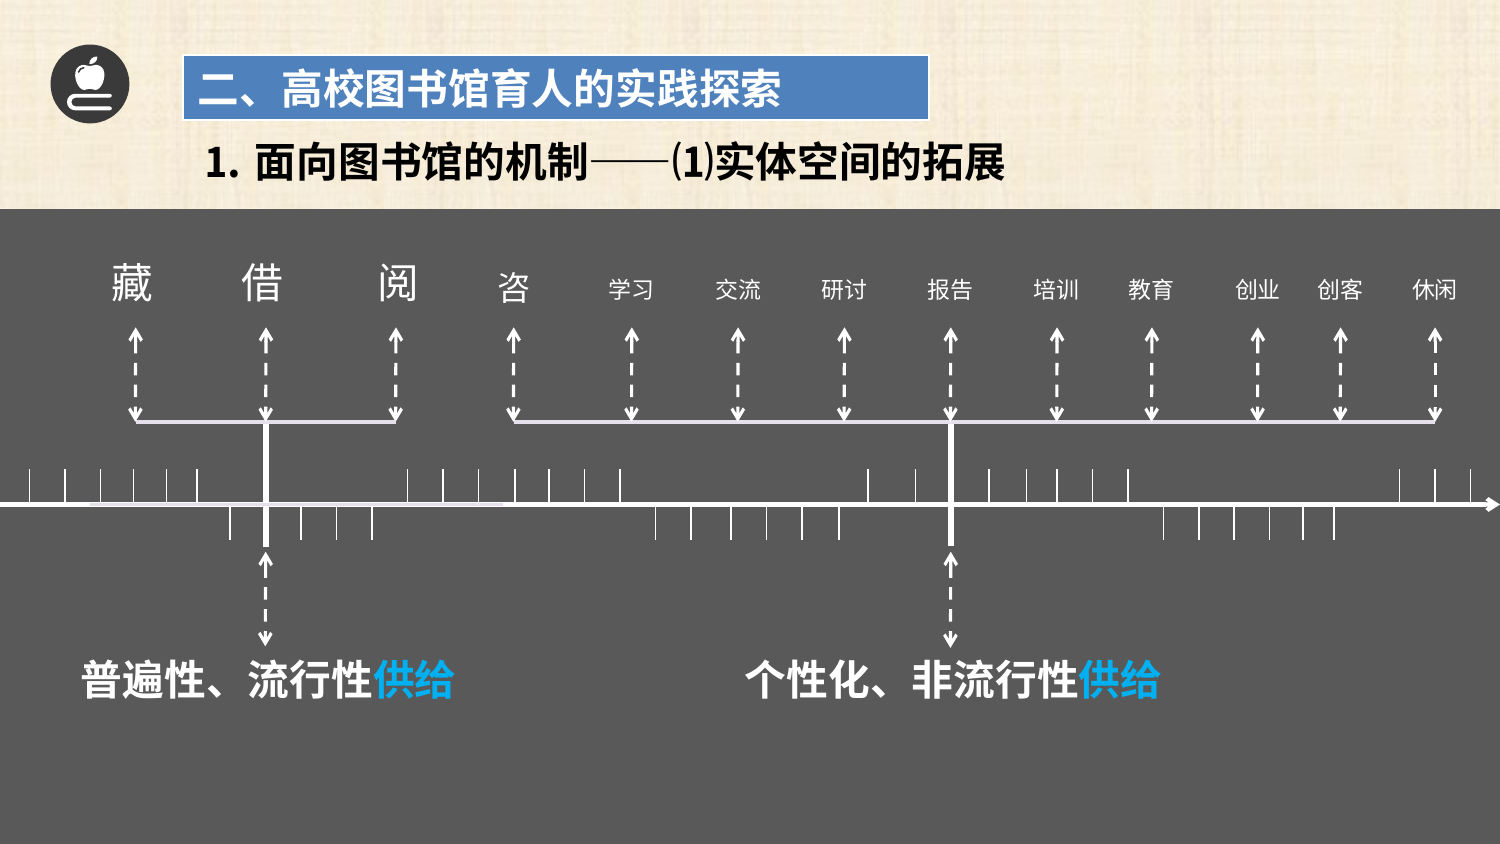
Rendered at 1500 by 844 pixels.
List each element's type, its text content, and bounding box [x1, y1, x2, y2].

text_box 借 [188, 249, 324, 315]
text_box 创客 [1293, 268, 1387, 311]
text_box 个性化、非流行性供给 [708, 646, 1199, 712]
text_box 普遍性、流行性供给 [23, 646, 514, 712]
text_box 创业 [1210, 268, 1293, 311]
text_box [0, 421, 1500, 548]
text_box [51, 45, 129, 123]
text_box ⒈面向图书馆的机制——⑴实体空间的拓展 [188, 128, 1046, 194]
text_box 休闲 [1387, 268, 1483, 311]
text_box 学习 [584, 268, 680, 311]
text_box 藏 [59, 249, 188, 315]
text_box 阅 [324, 249, 473, 315]
text_box 二、高校图书馆育人的实践探索 [183, 54, 929, 120]
text_box 研讨 [797, 268, 892, 311]
text_box [0, 556, 1500, 844]
text_box [0, 207, 1500, 421]
text_box 交流 [690, 268, 786, 311]
text_box 教育 [1104, 268, 1199, 311]
text_box 报告 [903, 268, 998, 311]
text_box 咨 [478, 259, 550, 315]
text_box 青禾悦读 [0, 0, 1500, 207]
text_box 培训 [1009, 268, 1104, 311]
